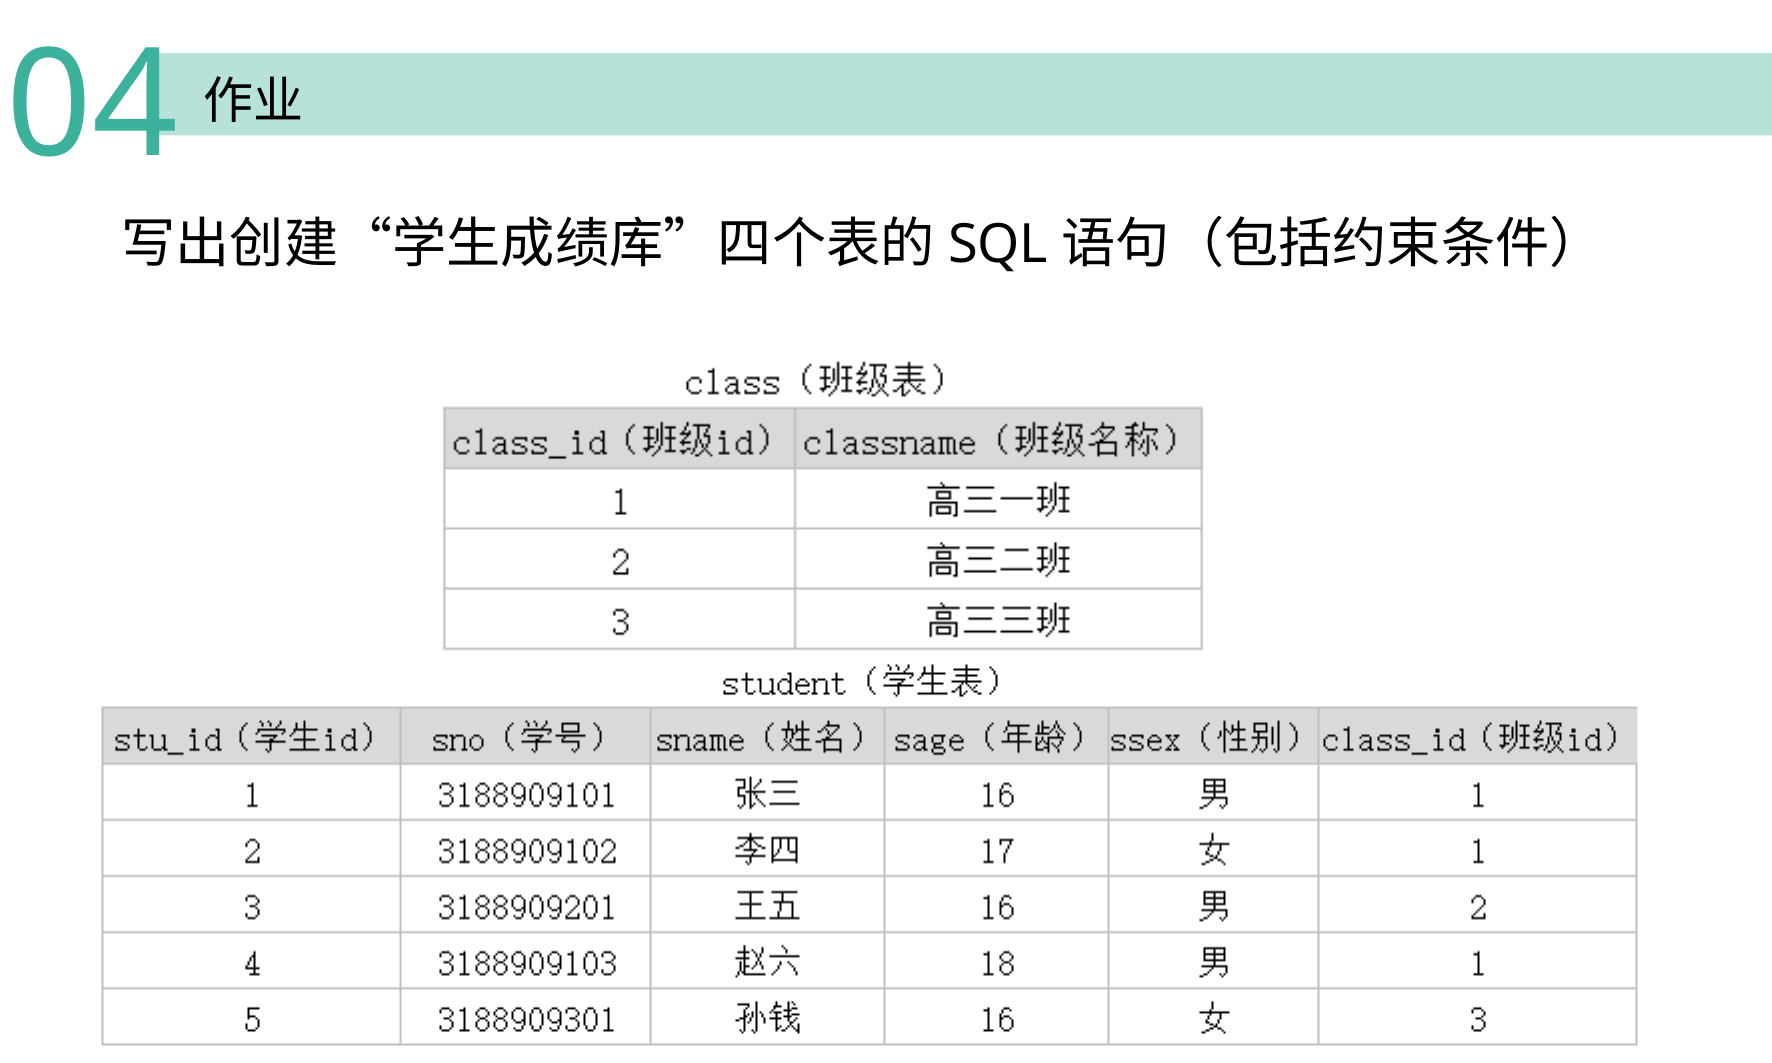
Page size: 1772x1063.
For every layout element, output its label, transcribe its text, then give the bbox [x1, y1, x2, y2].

text_box 写出创建“学生成绩库”四个表的SQL语句（包括约束条件） [106, 200, 1164, 281]
text_box [1765, 51, 1772, 138]
text_box [151, 51, 1164, 138]
text_box 作业 [189, 61, 319, 137]
picture [431, 356, 1212, 660]
text_box 04 [0, 0, 194, 193]
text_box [1169, 18, 1760, 291]
picture [92, 661, 1644, 1052]
